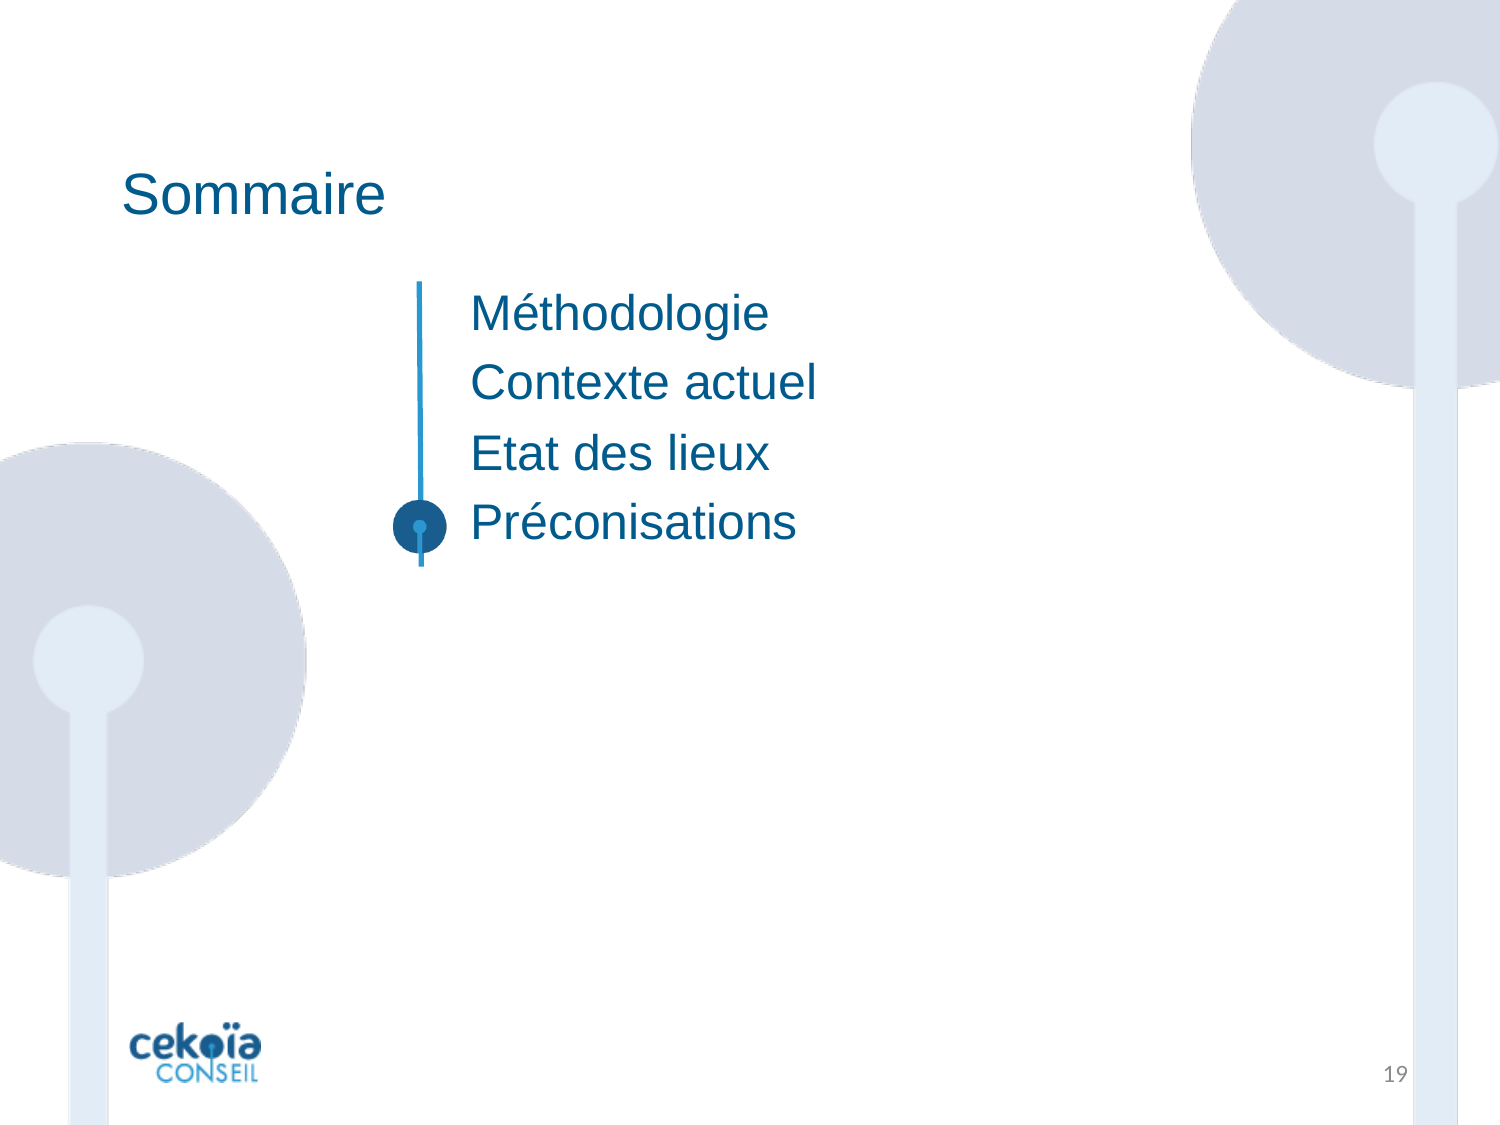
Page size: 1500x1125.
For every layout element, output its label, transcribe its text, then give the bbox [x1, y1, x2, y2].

picture [391, 498, 448, 555]
slide_number 19 [1073, 1042, 1424, 1103]
picture [1171, 0, 1500, 1125]
picture [0, 421, 332, 1125]
